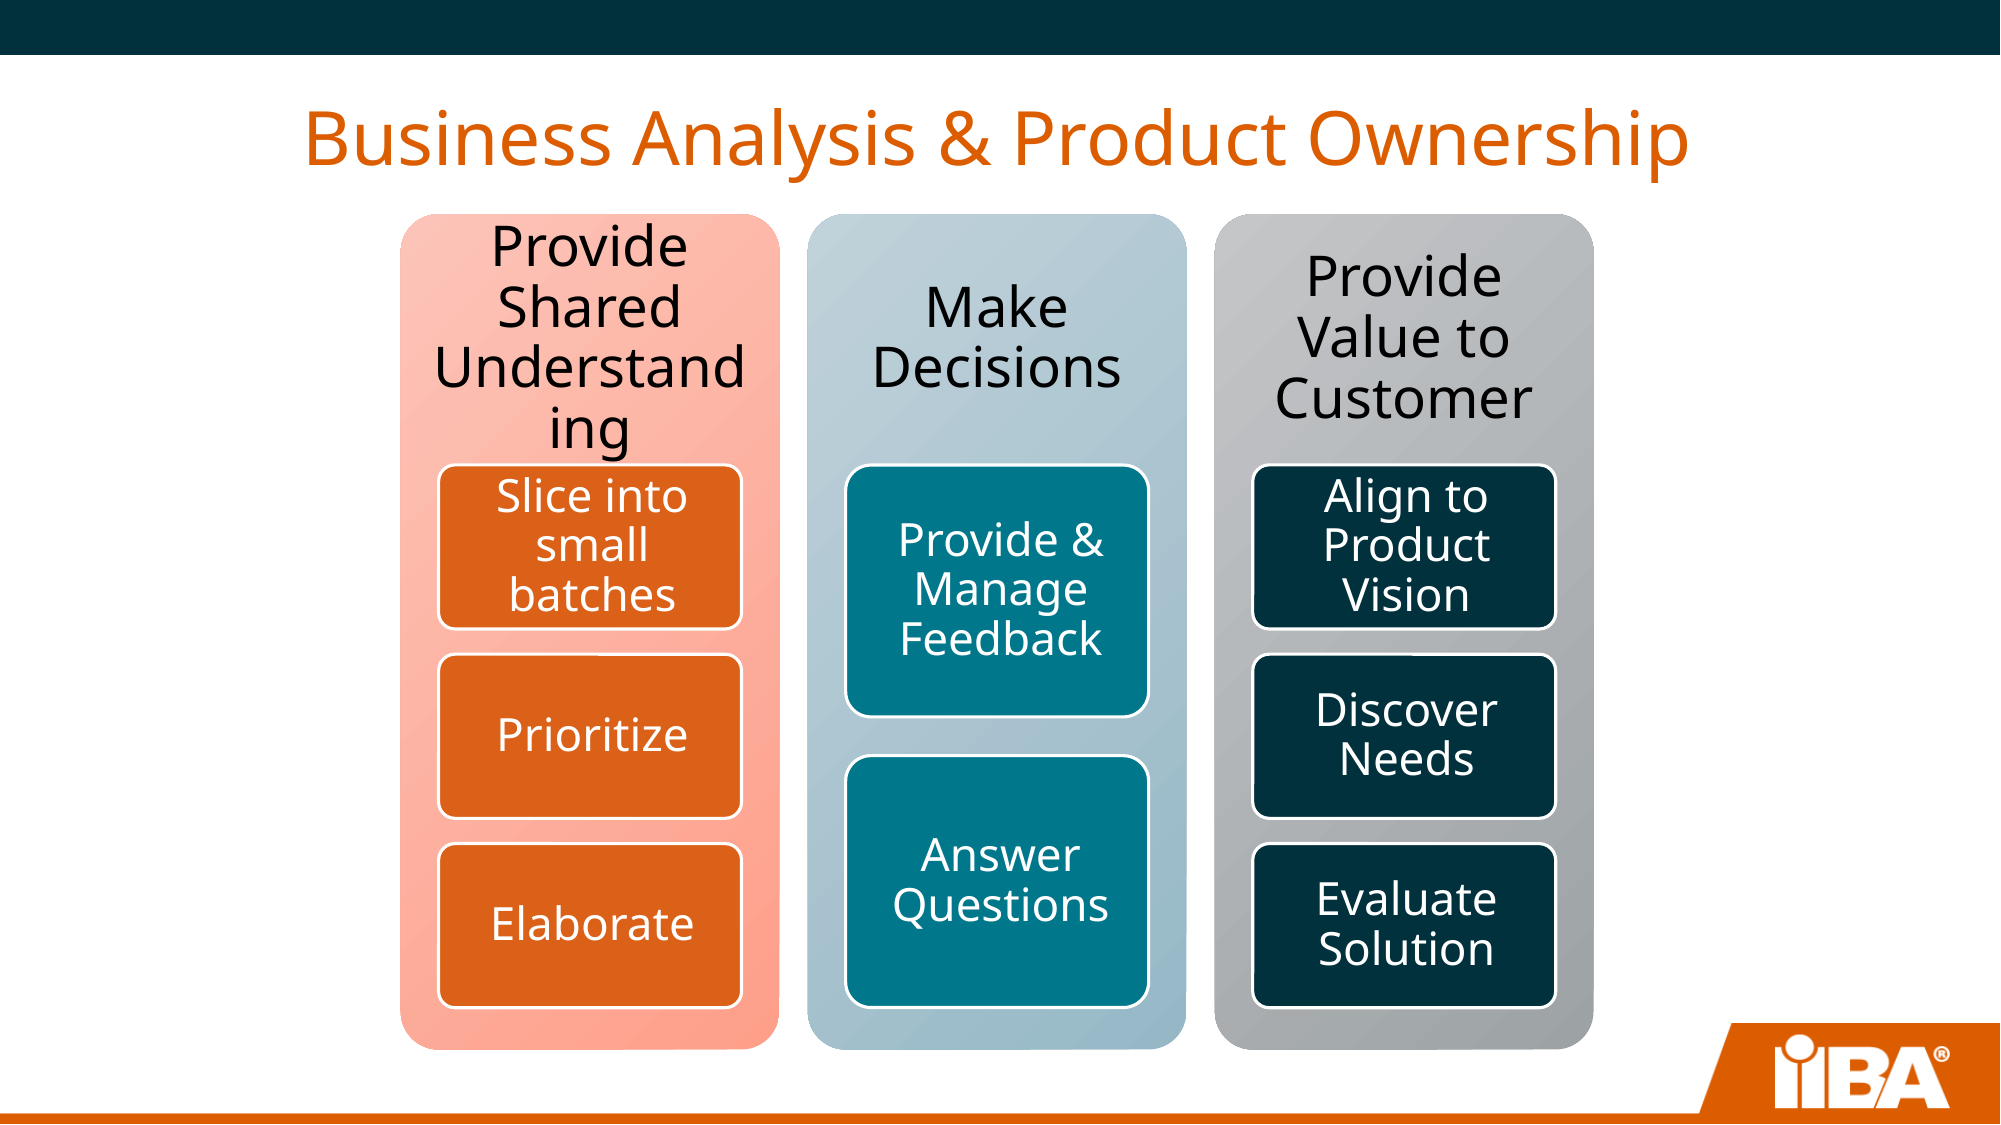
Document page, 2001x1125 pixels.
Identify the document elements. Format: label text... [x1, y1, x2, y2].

title Business Analysis & Product Ownership [208, 75, 1787, 208]
picture [0, 1023, 2000, 1124]
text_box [400, 214, 1594, 1050]
